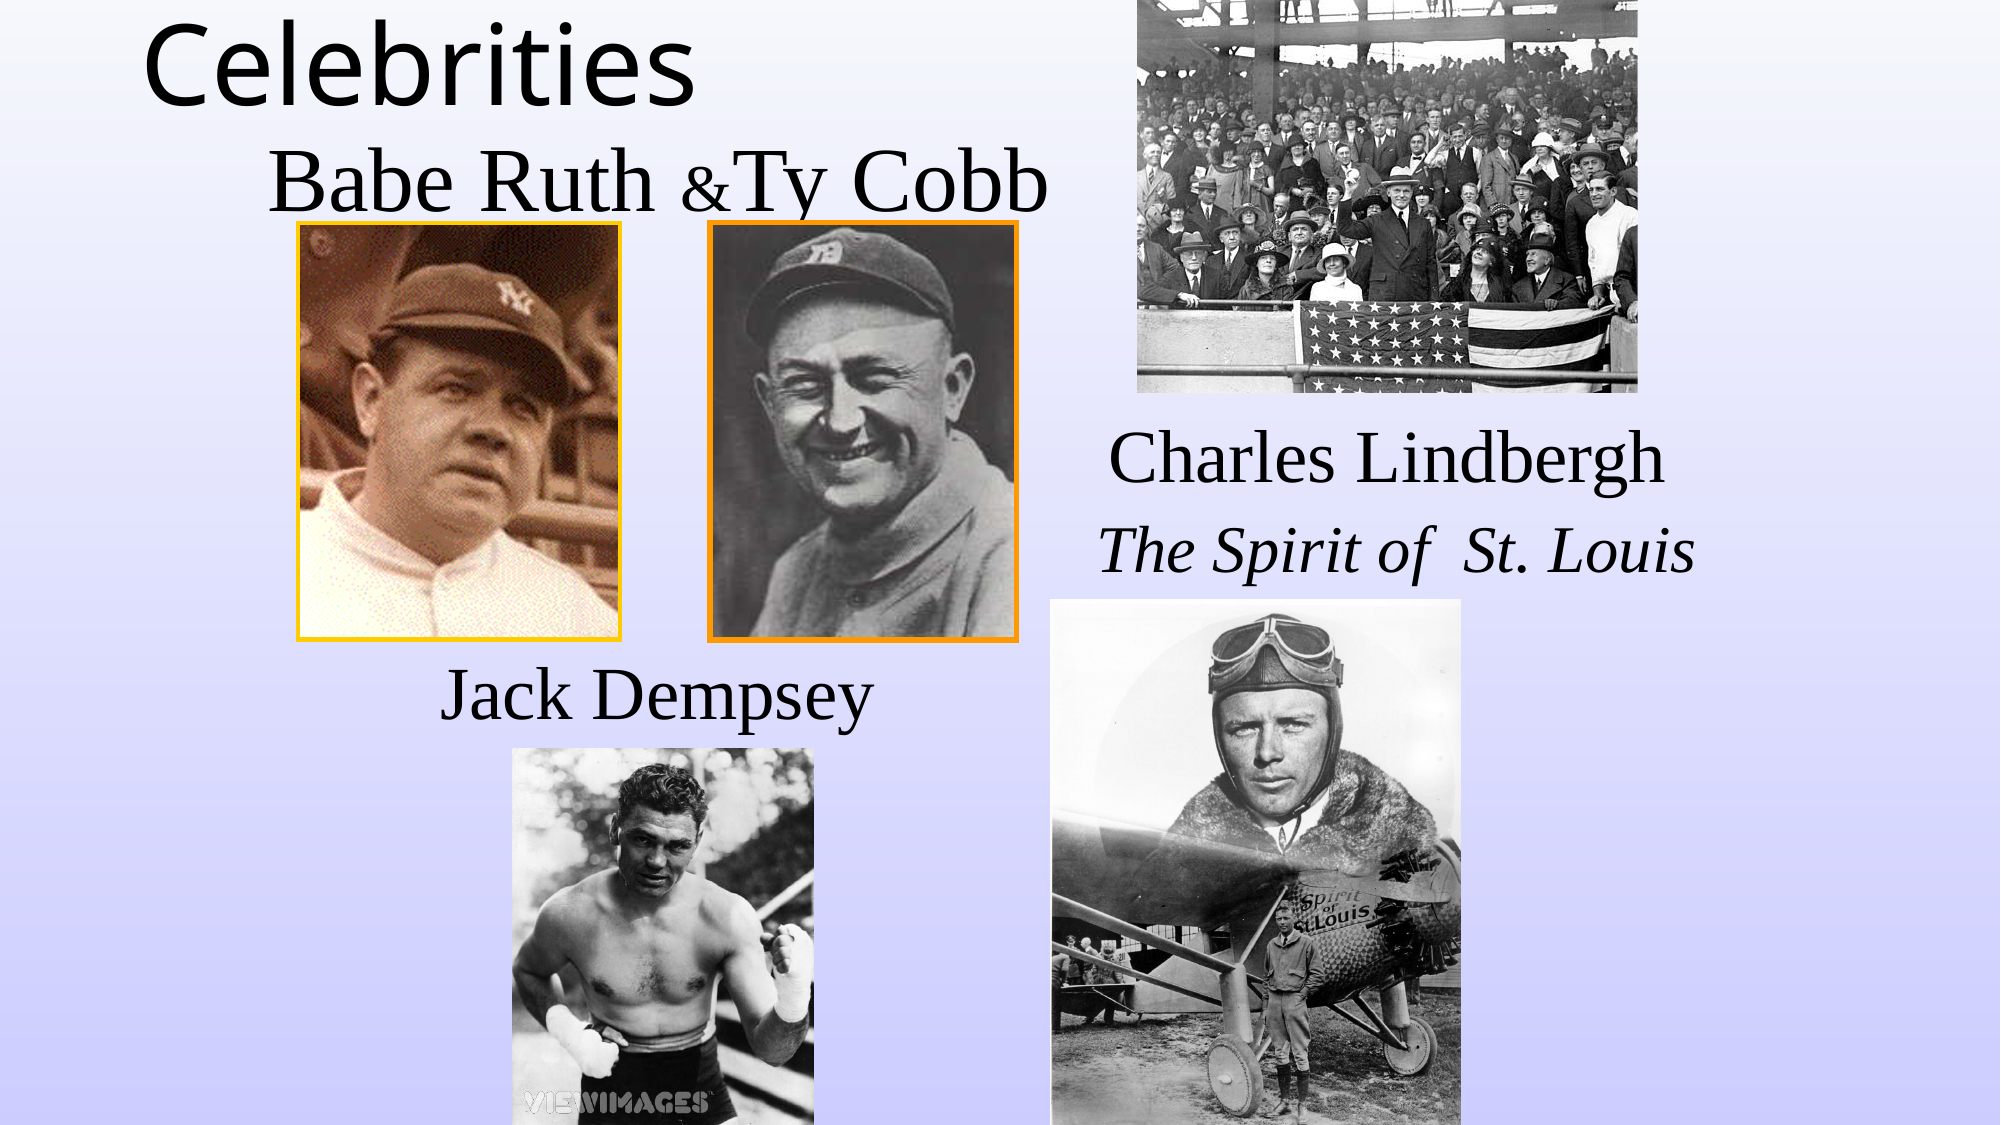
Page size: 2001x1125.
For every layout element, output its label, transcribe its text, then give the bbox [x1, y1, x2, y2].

text_box Jack Dempsey [425, 637, 891, 743]
picture [1137, 0, 1638, 393]
picture [512, 748, 814, 1125]
picture [299, 224, 619, 638]
text_box Babe Ruth &Ty Cobb [252, 112, 1066, 238]
picture [1049, 599, 1461, 1125]
title Celebrities [125, 0, 1000, 138]
text_box Charles Lindbergh The Spirit of St. Louis [1025, 399, 1750, 595]
picture [712, 224, 1015, 638]
